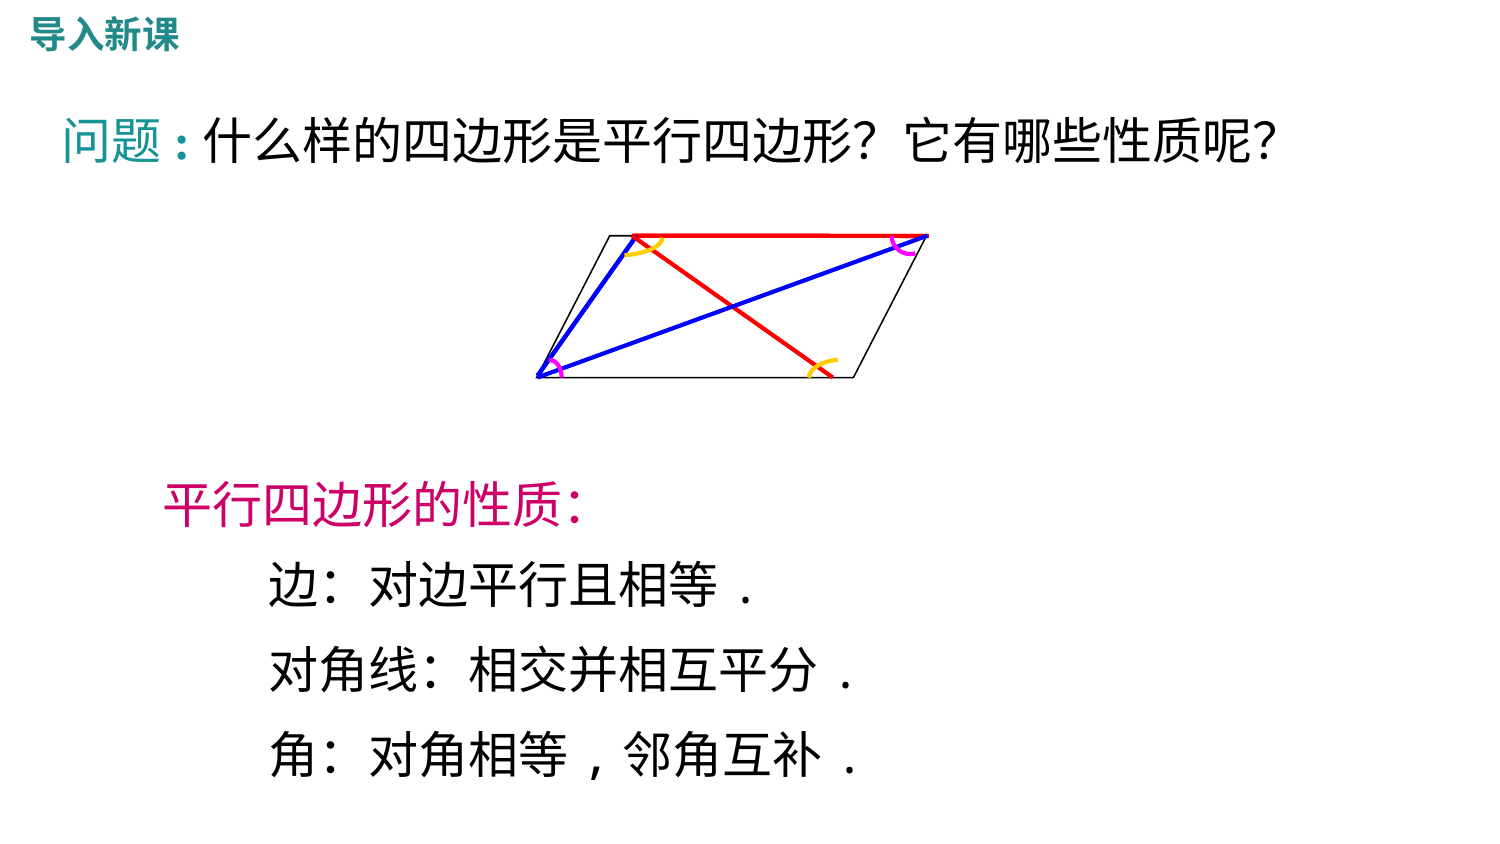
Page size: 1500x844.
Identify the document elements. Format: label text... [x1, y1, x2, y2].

text_box [536, 235, 926, 378]
text_box 导入新课 [14, 3, 195, 64]
text_box [780, 359, 838, 382]
text_box 边：对边平行且相等. 对角线：相交并相互平分. 角：对角相等,邻角互补. [253, 545, 975, 791]
text_box [549, 359, 575, 384]
text_box [867, 228, 916, 255]
text_box 平行四边形的性质： [147, 466, 656, 541]
text_box 问题:什么样的四边形是平行四边形？它有哪些性质呢？ [46, 101, 1422, 177]
text_box [624, 233, 701, 256]
